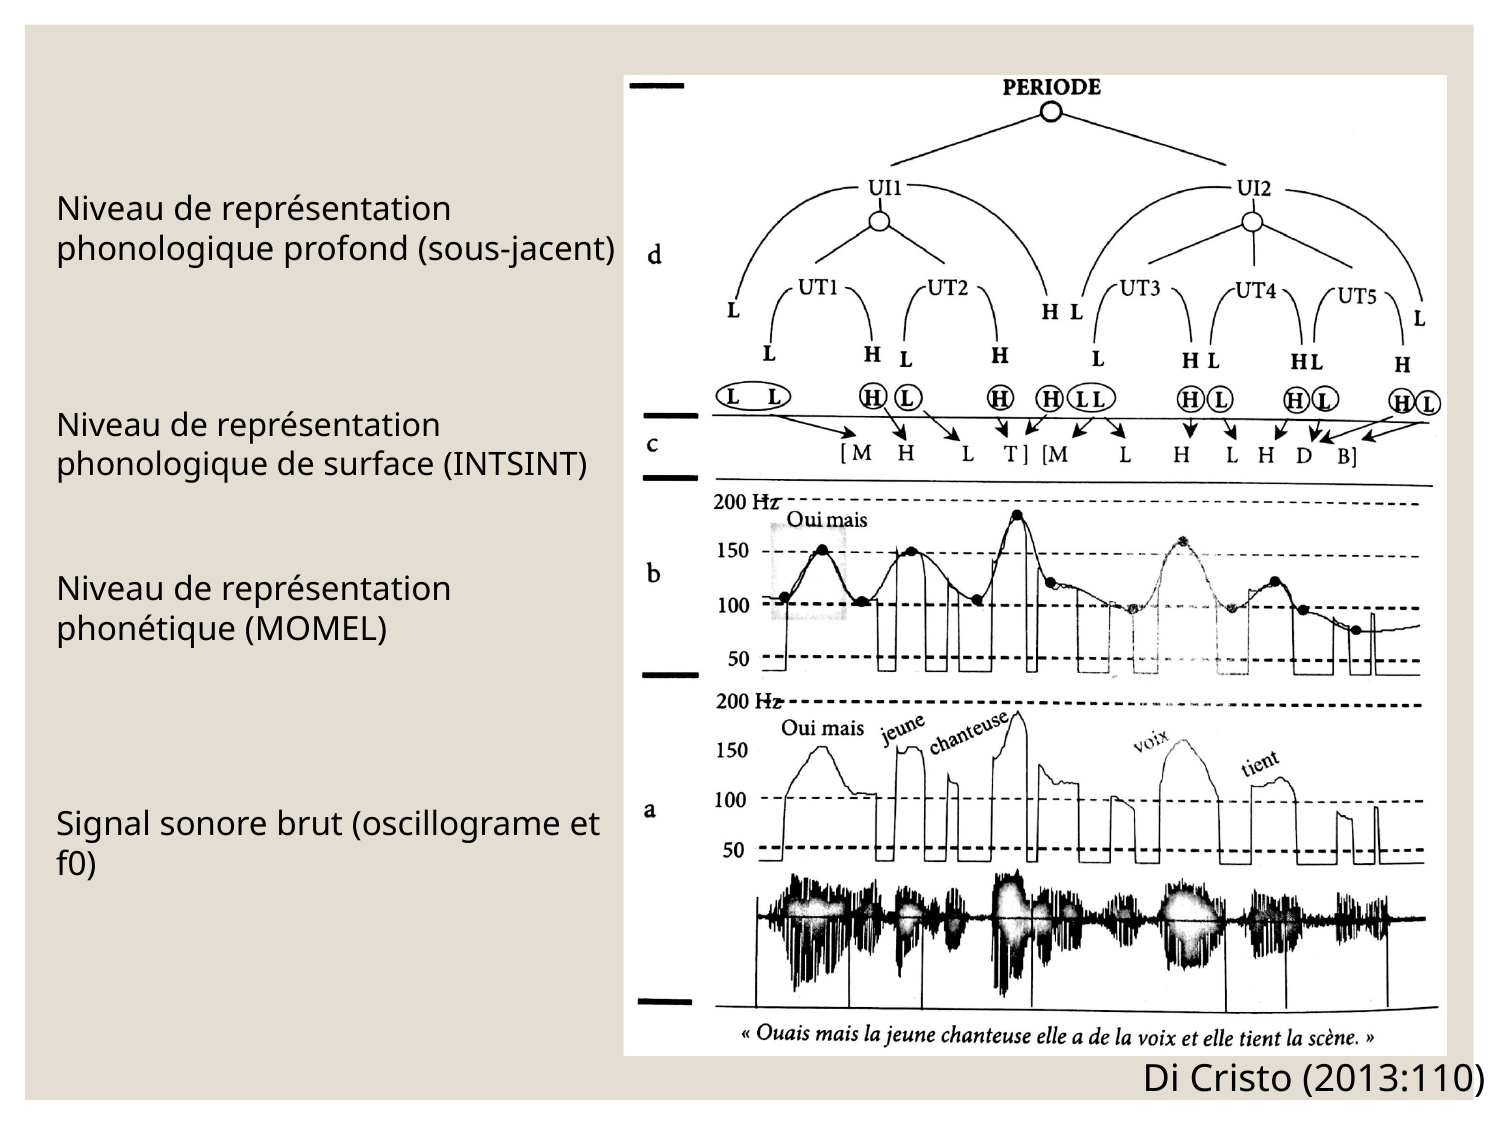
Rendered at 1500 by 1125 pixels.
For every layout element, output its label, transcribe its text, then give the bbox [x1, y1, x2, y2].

text_box Di Cristo (2013:110) [1128, 1046, 1500, 1107]
picture [623, 74, 1448, 1056]
text_box Signal sonore brut (oscillograme et f0) [41, 674, 618, 890]
text_box Niveau de représentation phonétique (MOMEL) [41, 479, 618, 655]
text_box Niveau de représentation phonologique de surface (INTSINT) [41, 397, 618, 479]
text_box Niveau de représentation phonologique profond (sous-jacent) [41, 90, 618, 395]
